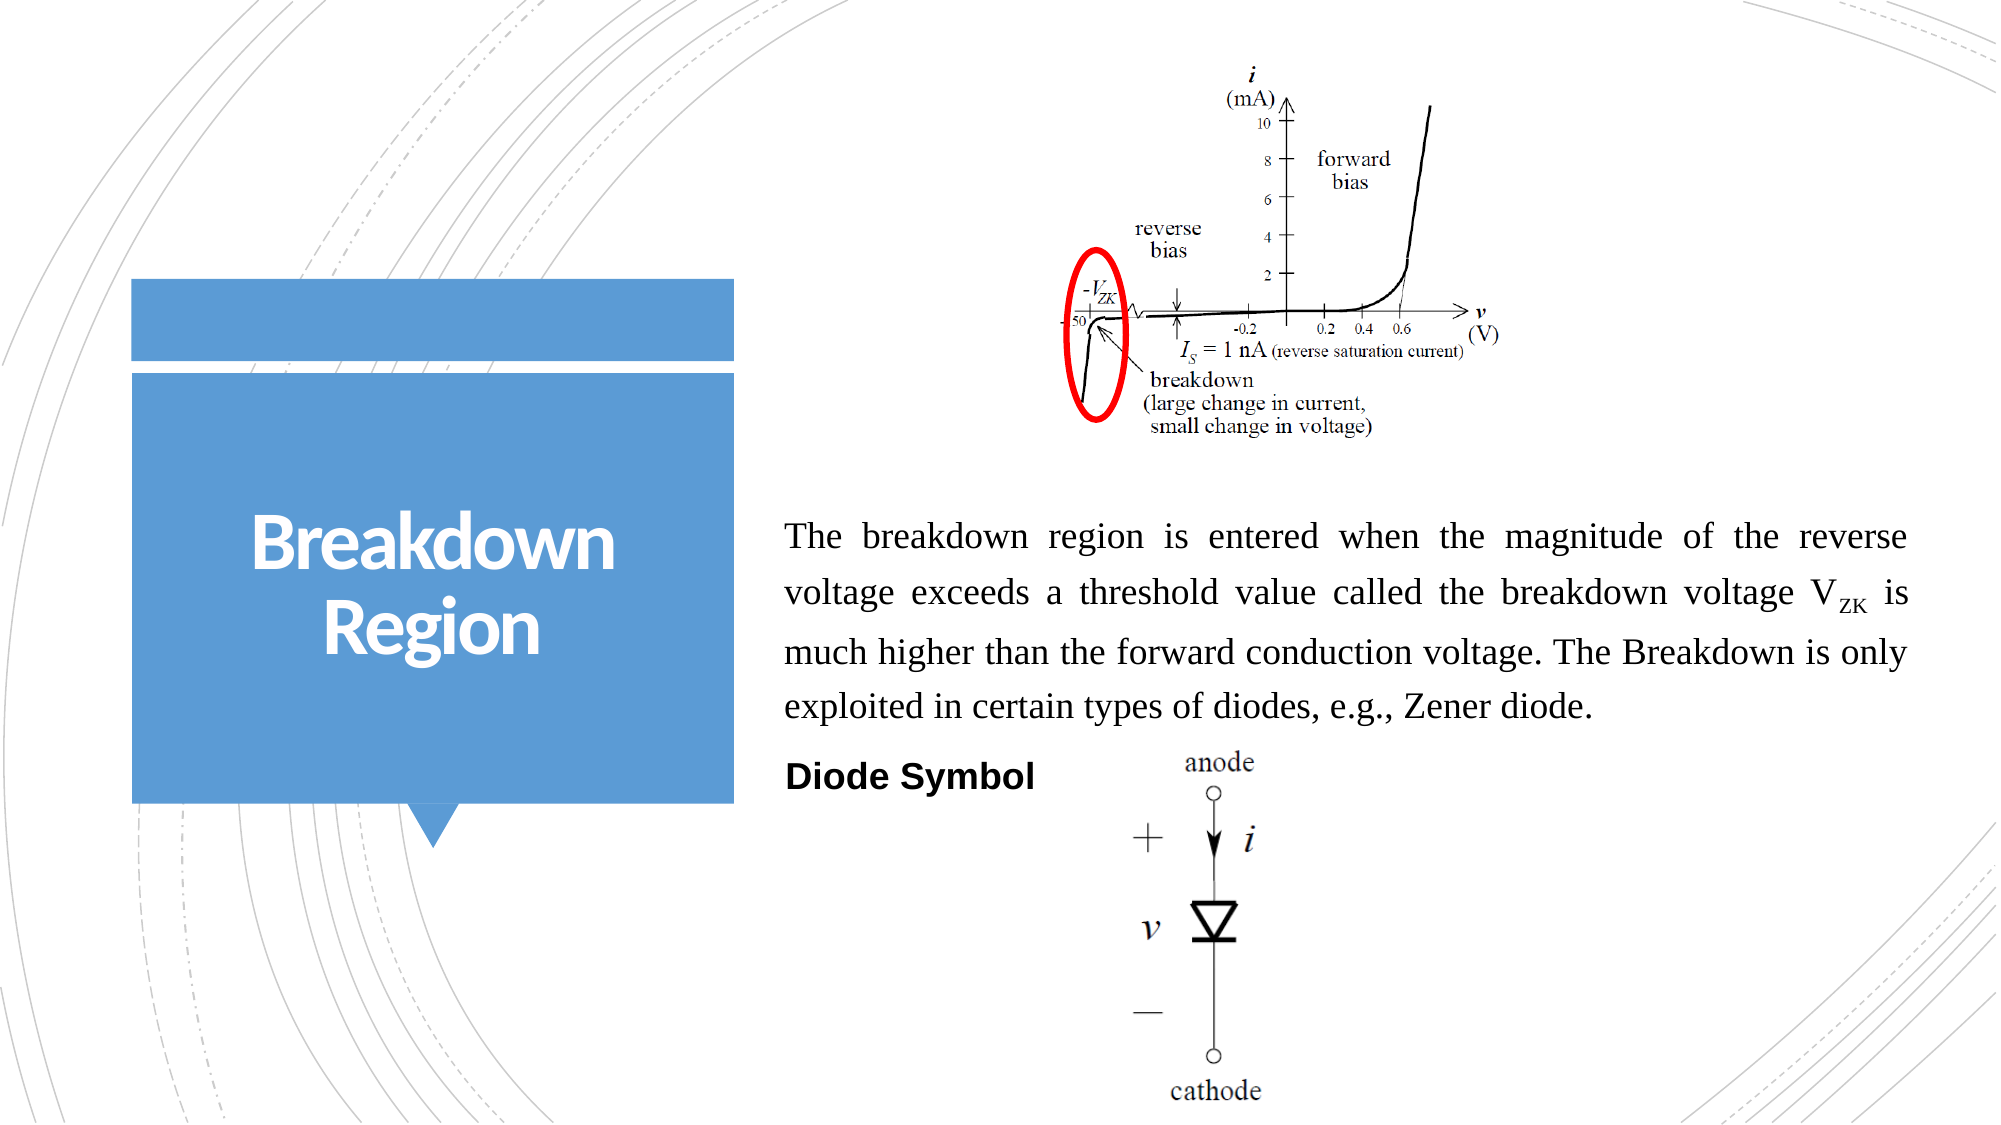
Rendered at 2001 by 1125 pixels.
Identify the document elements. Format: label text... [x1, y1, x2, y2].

list The breakdown region is entered when the magnitude of the reverse voltage exceeds a threshold value called the breakdown voltage VZK is much higher than the forward conduction voltage. The Breakdown is only exploited in certain types of diodes, e.g., Zener diode. [769, 495, 1925, 678]
title Breakdown Region [145, 383, 721, 789]
picture [1055, 48, 1508, 452]
picture [1125, 744, 1290, 1115]
text_box Diode Symbol [770, 745, 1061, 805]
